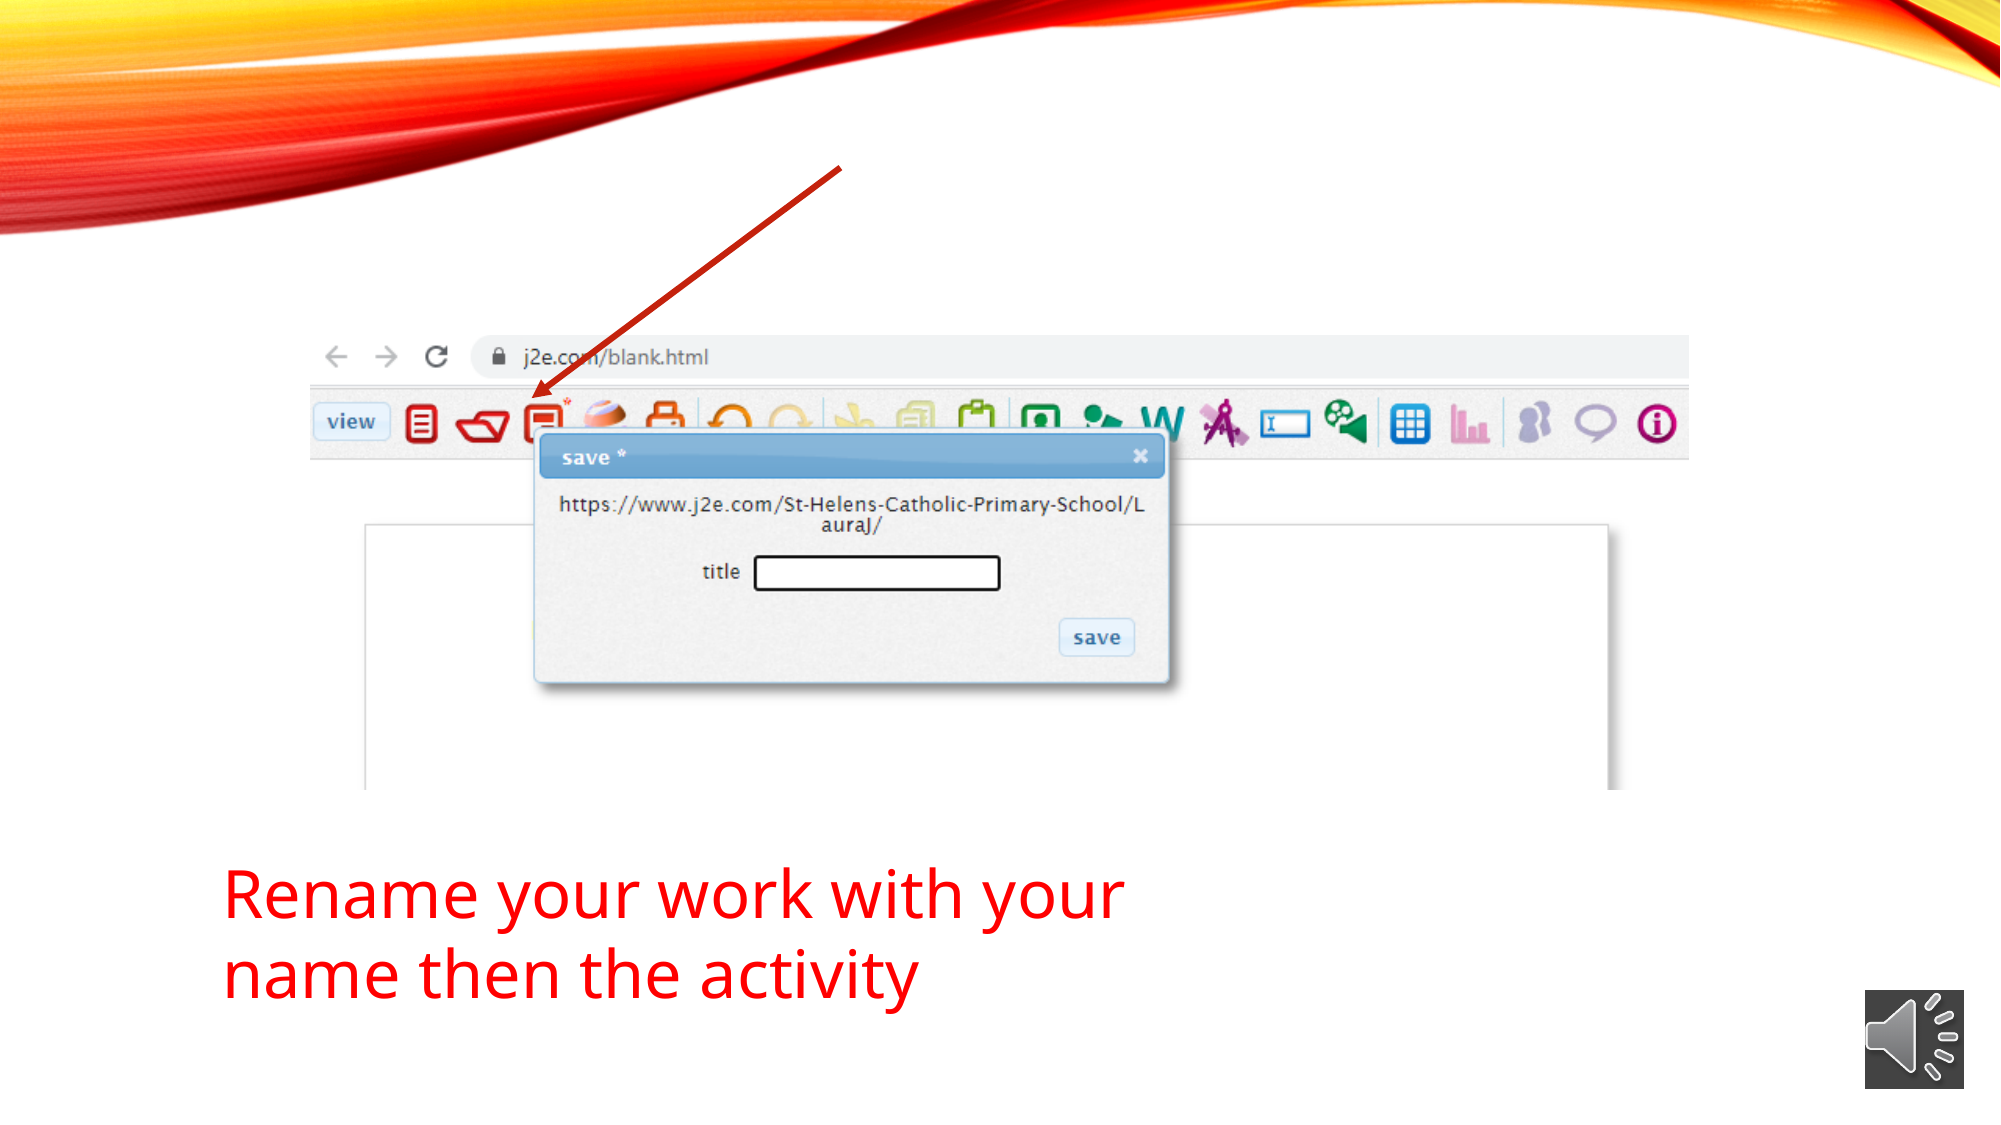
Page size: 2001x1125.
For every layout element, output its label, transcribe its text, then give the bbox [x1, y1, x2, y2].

picture [310, 334, 1690, 791]
text_box Rename your work with your name then the activity [207, 844, 1315, 1020]
picture [1864, 989, 1965, 1090]
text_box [531, 167, 841, 399]
picture [0, 0, 2000, 237]
